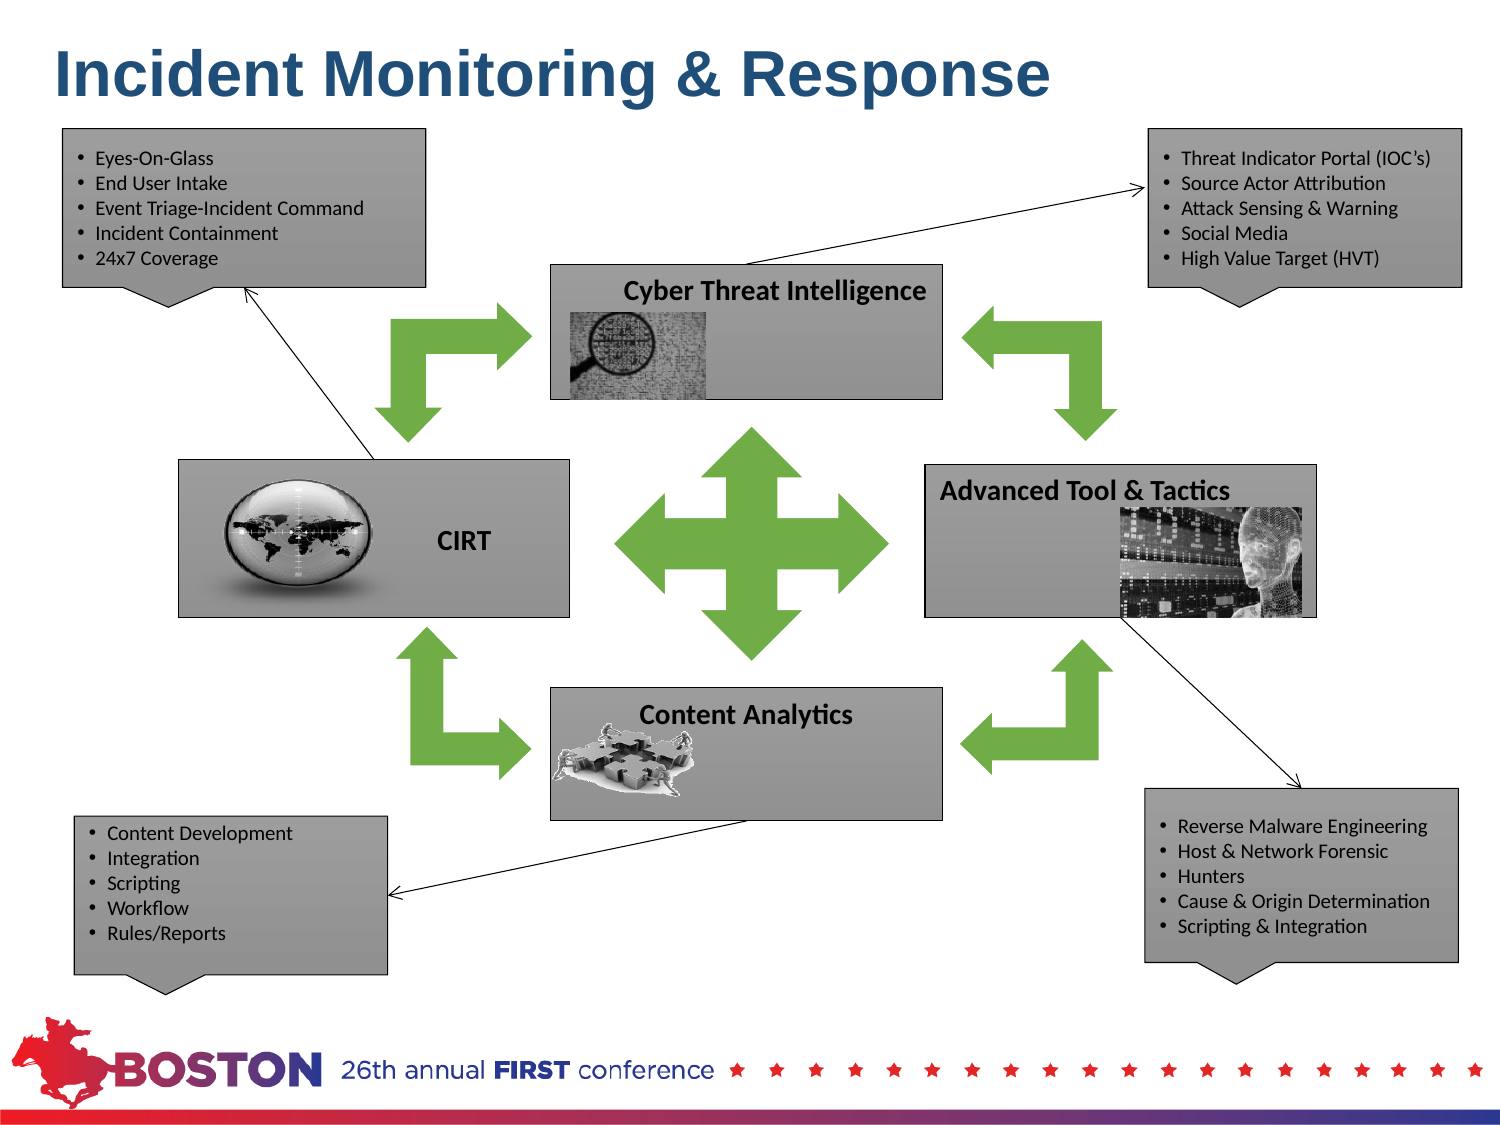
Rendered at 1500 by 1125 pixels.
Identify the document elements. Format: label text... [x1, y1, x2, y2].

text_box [244, 287, 375, 460]
text_box Content Analytics [550, 687, 943, 821]
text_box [387, 820, 747, 896]
picture [0, 0, 1500, 1125]
text_box Cyber Threat Intelligence [550, 264, 943, 400]
text_box [956, 636, 1119, 781]
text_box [746, 187, 1145, 265]
text_box Content Development Integration Scripting Workflow Rules/Reports [73, 815, 389, 996]
text_box [958, 300, 1124, 445]
text_box Threat Indicator Portal (IOC’s) Source Actor Attribution Attack Sensing & Warning Social Media High Value Target (HVT) [1147, 128, 1463, 308]
text_box [375, 299, 534, 445]
text_box Reverse Malware Engineering Host & Network Forensic Hunters Cause & Origin Determination Scripting & Integration [1144, 787, 1459, 985]
text_box [610, 423, 893, 664]
text_box Advanced Tool & Tactics [924, 464, 1317, 618]
title Incident Monitoring & Response [39, 12, 1302, 139]
text_box [390, 623, 533, 786]
text_box Eyes-On-Glass End User Intake Event Triage-Incident Command Incident Containment 24x7 Coverage [61, 128, 427, 308]
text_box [1120, 617, 1302, 789]
text_box CIRT [178, 459, 570, 618]
